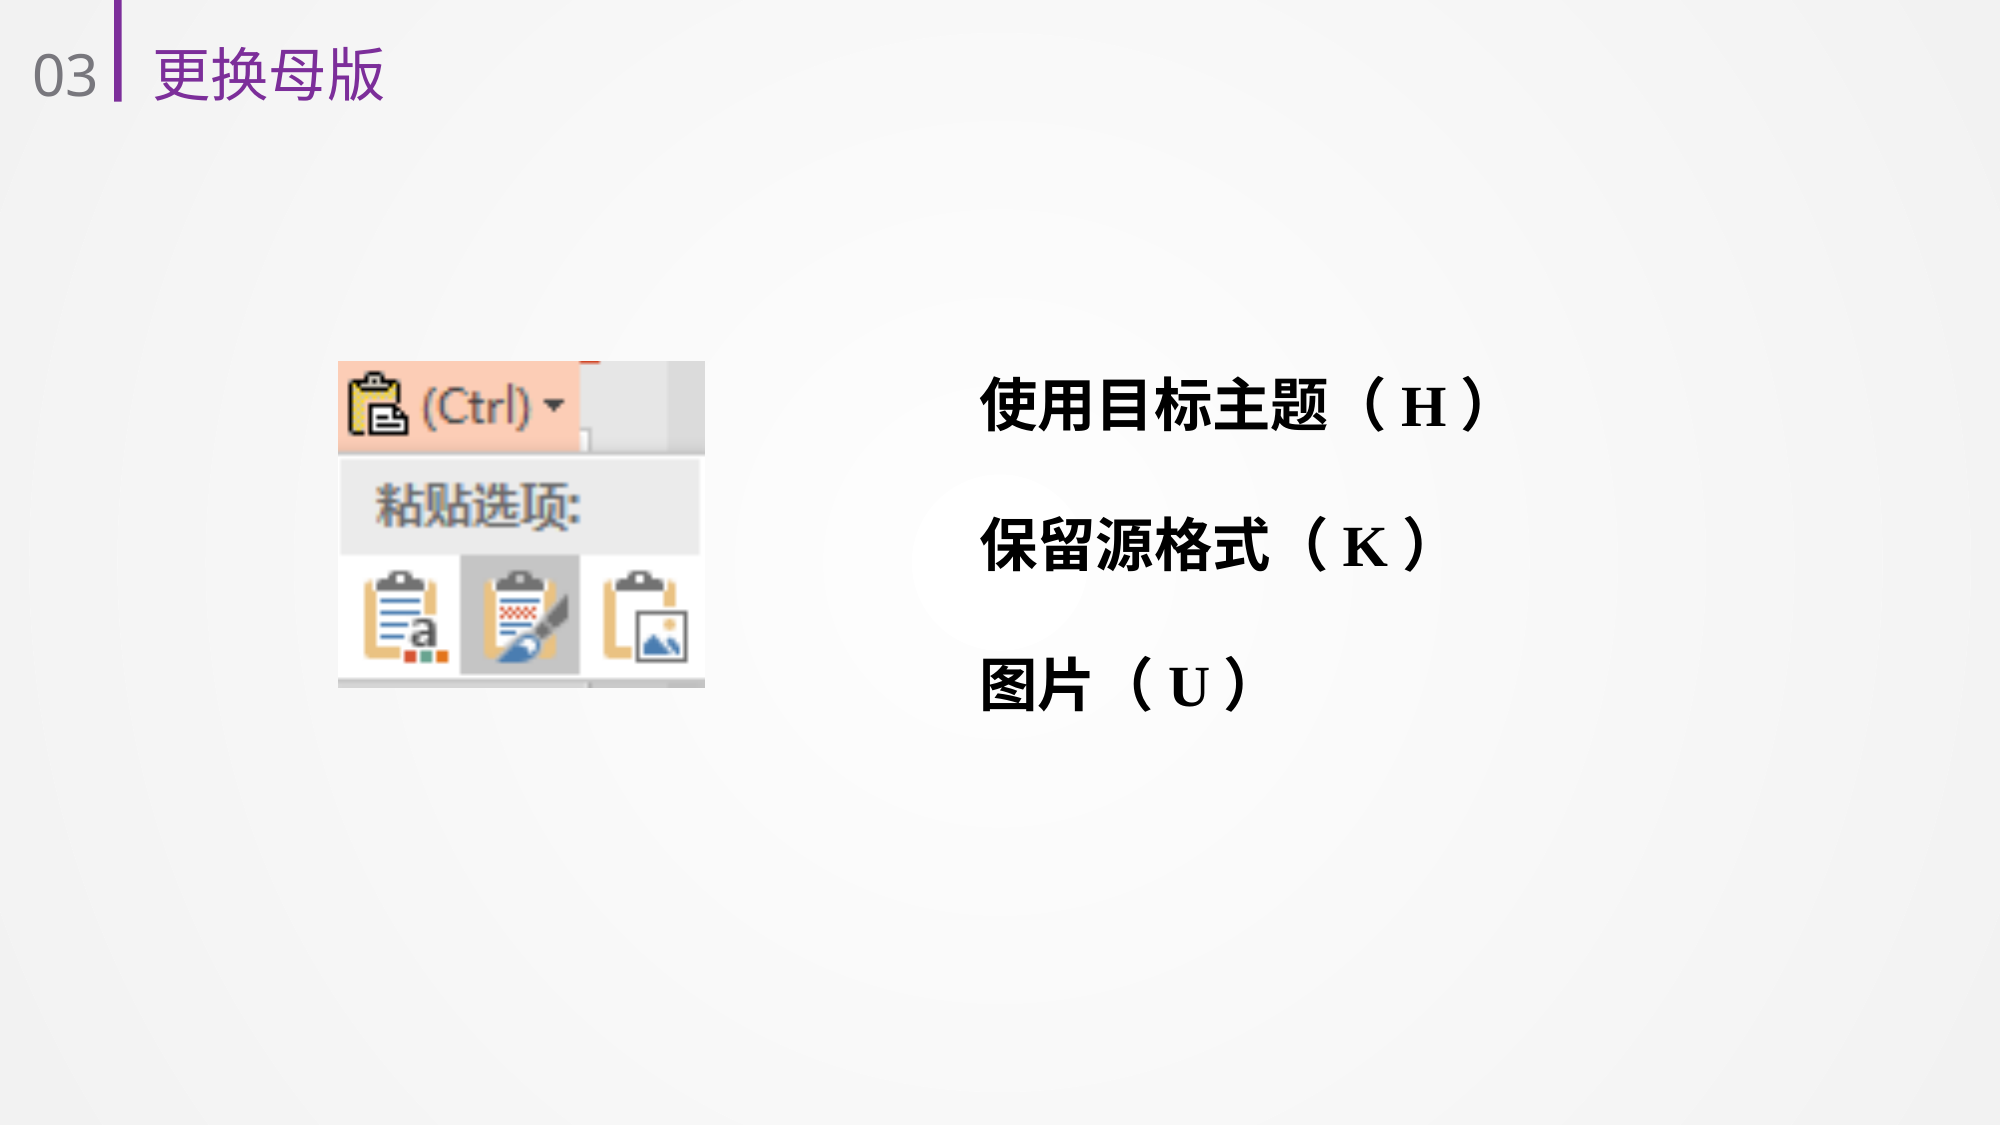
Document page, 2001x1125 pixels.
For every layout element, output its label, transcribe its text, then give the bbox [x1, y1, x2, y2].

text_box [112, 0, 124, 30]
text_box 03 [17, 30, 126, 116]
text_box 更换母版 [137, 30, 764, 116]
text_box 使用目标主题（H） 保留源格式（K） 图片（U） [964, 290, 1603, 726]
picture [338, 361, 705, 689]
